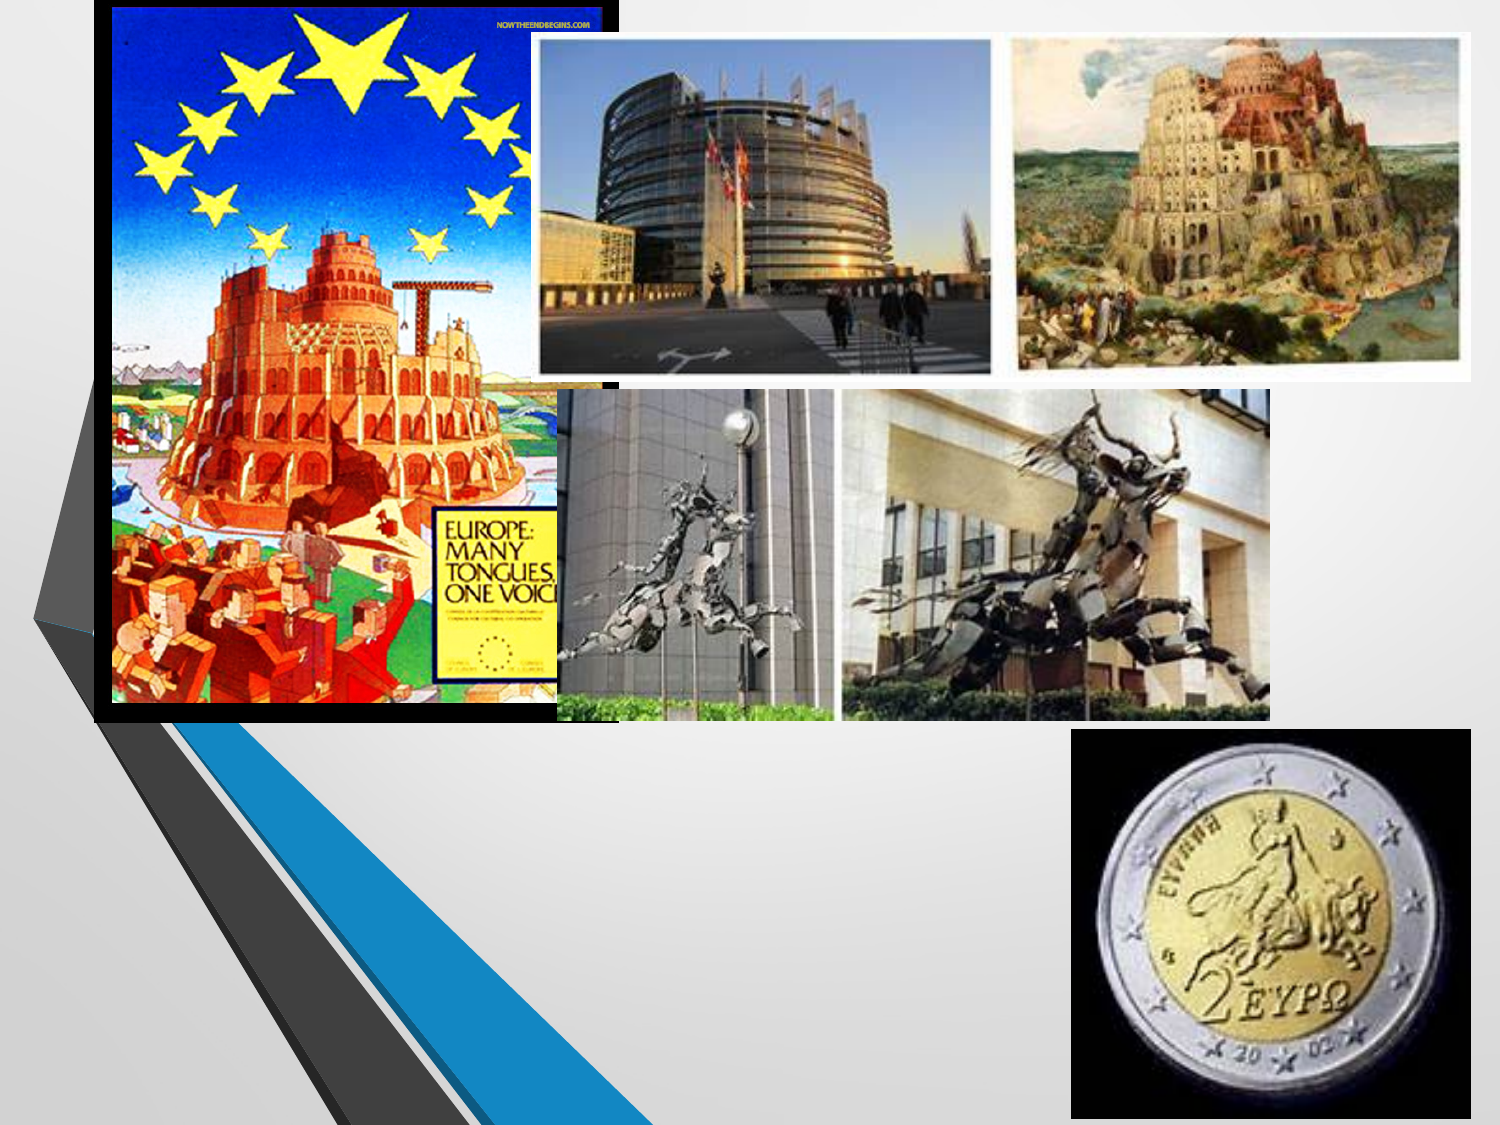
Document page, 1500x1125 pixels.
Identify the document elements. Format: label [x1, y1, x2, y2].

picture [1071, 729, 1471, 1119]
picture [94, 0, 1471, 723]
